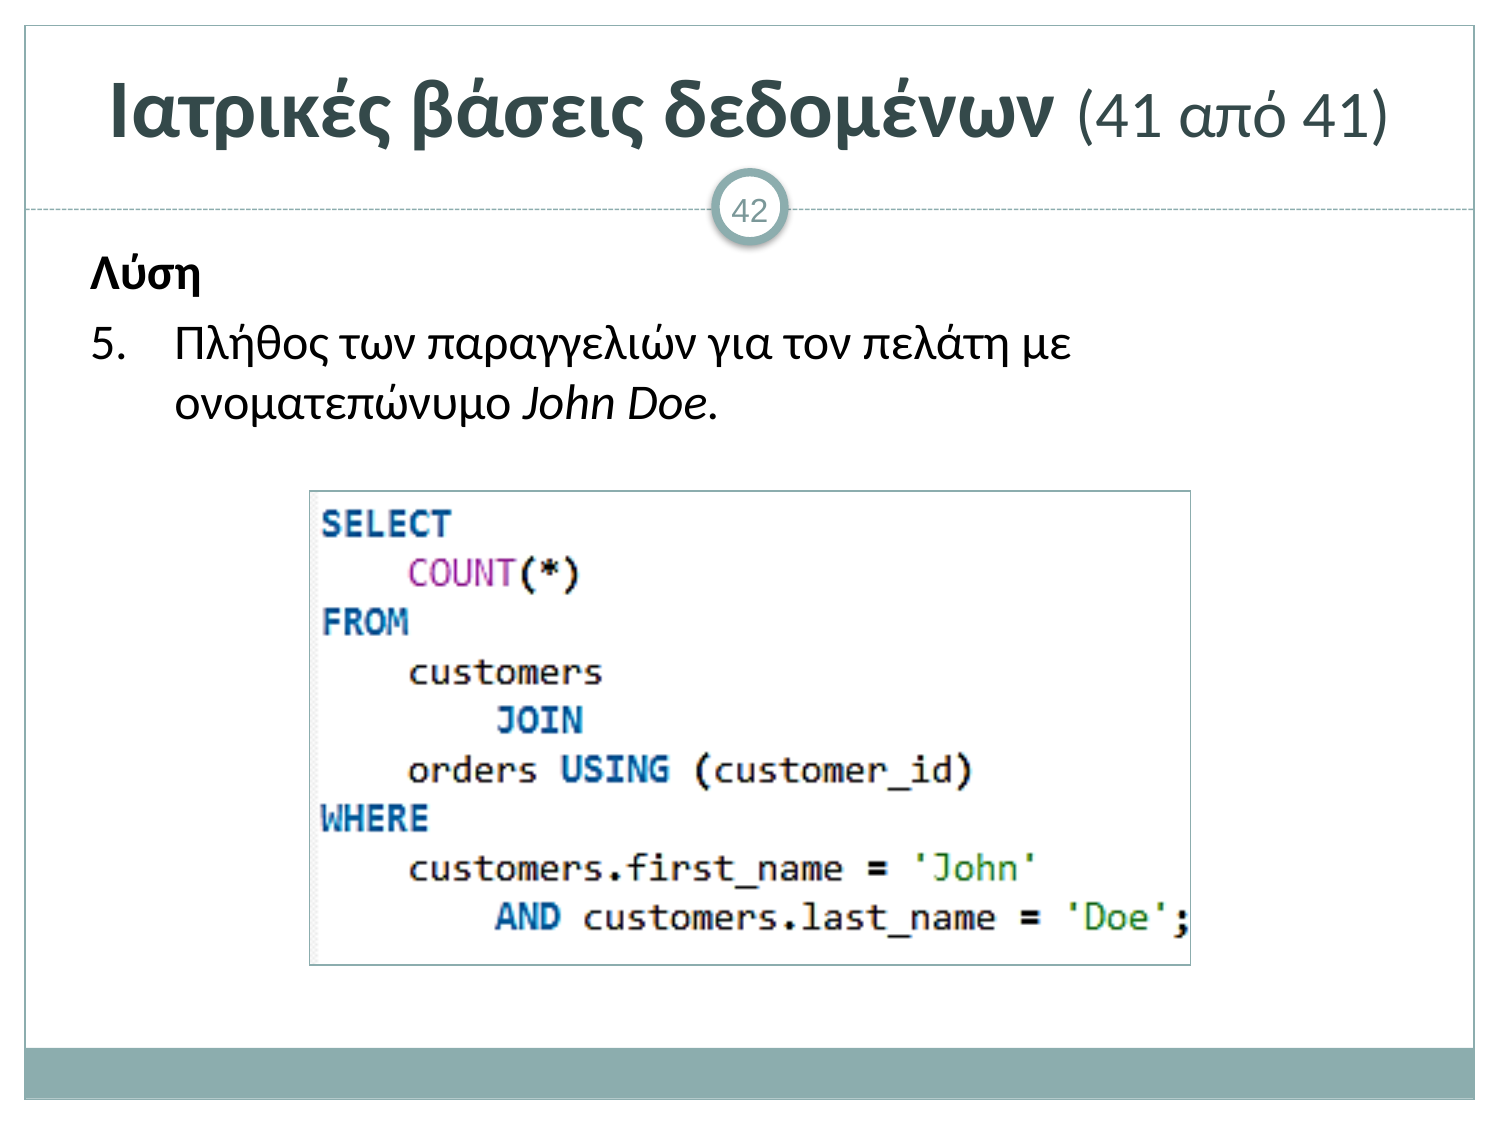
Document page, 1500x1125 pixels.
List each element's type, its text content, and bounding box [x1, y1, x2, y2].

picture [309, 491, 1190, 965]
title Ιατρικές βάσεις δεδομένων (41 από 41) [75, 29, 1425, 179]
list Λύση Πλήθος των παραγγελιών για τον πελάτη με ονοματεπώνυμο John Doe. [75, 231, 1425, 1035]
